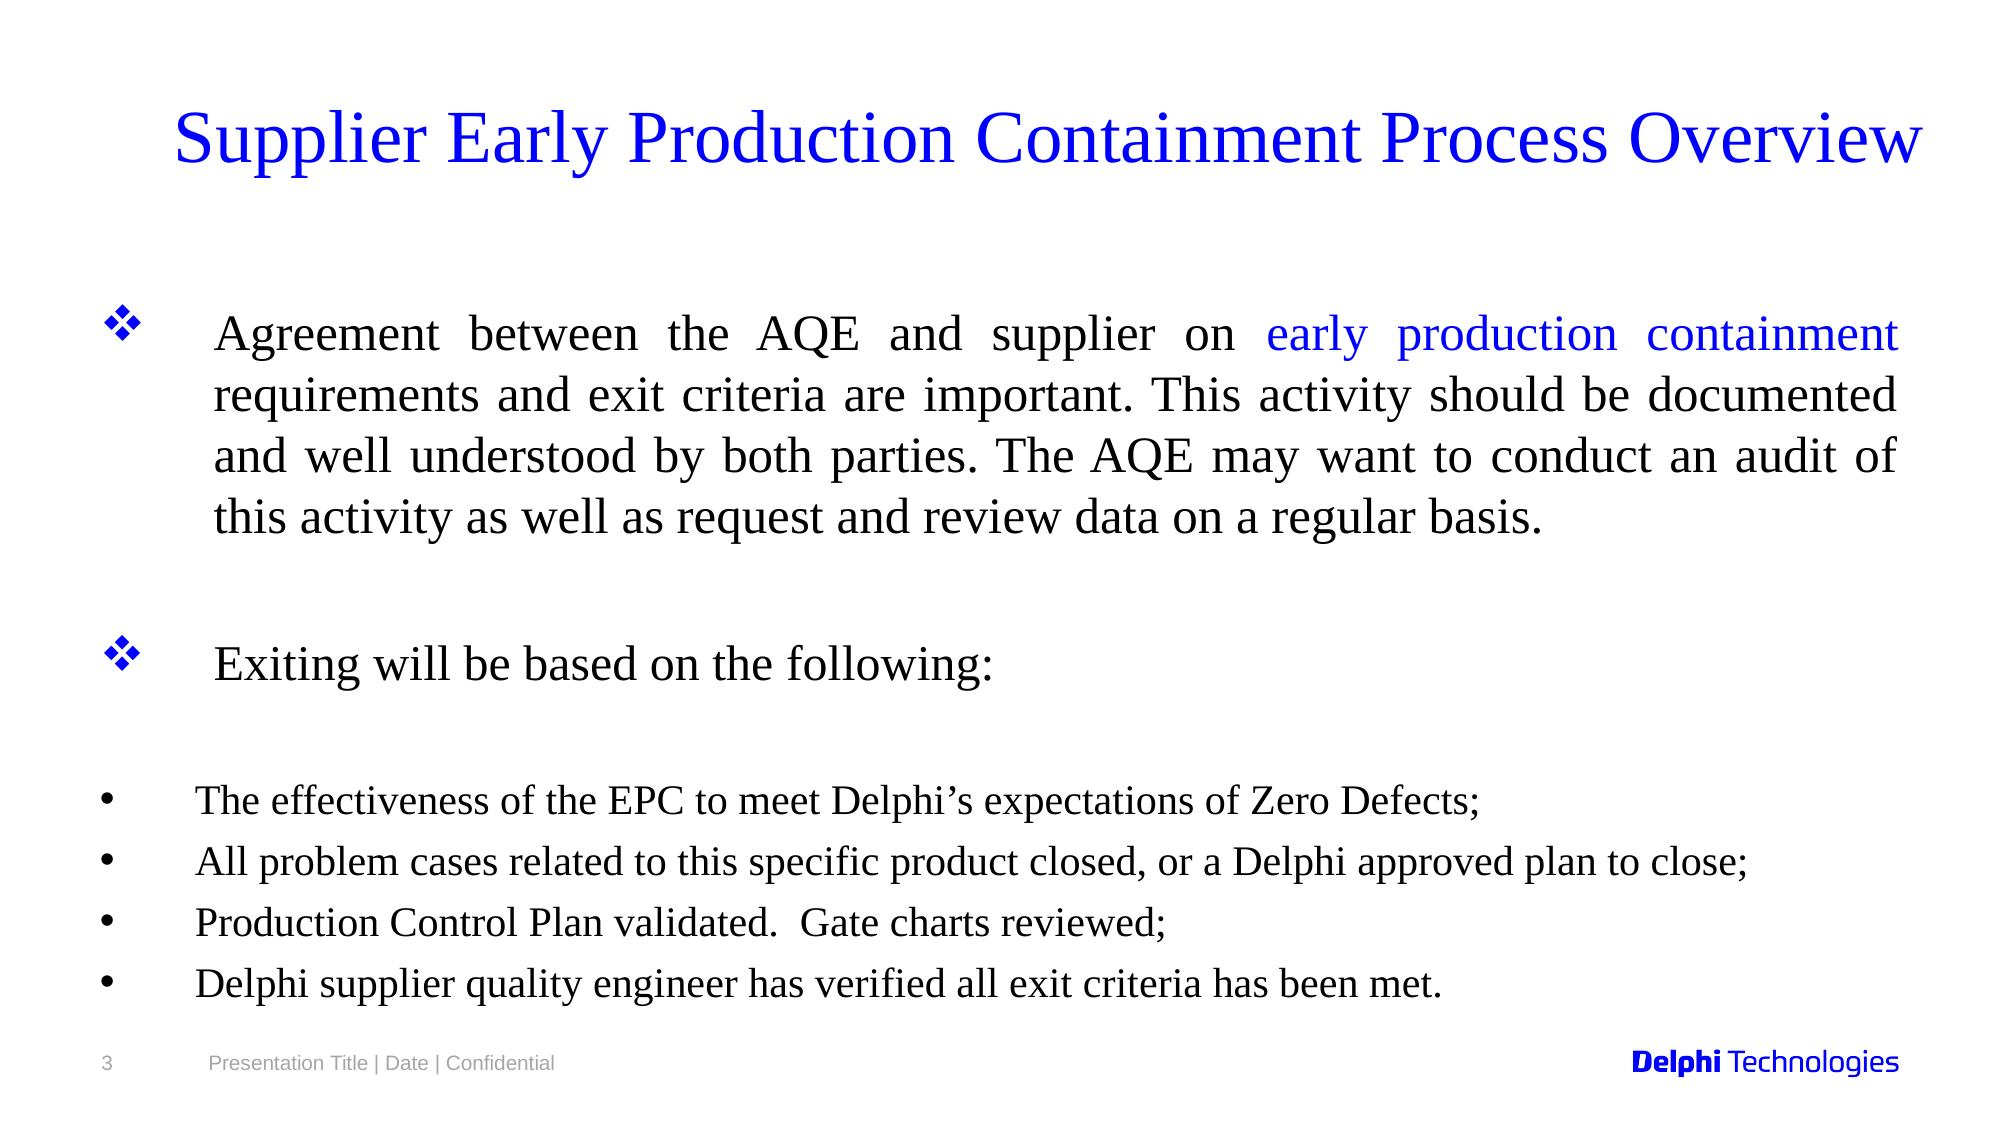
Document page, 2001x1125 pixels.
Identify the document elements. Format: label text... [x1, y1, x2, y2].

list Agreement between the AQE and supplier on early production containment requirements and exit criteria are important. This activity should be documented and well understood by both parties. The AQE may want to conduct an audit of this activity as well as request and review data on a regular basis. Exiting will be based on the following: The effectiveness of the EPC to meet Delphi’s expectations of Zero Defects; All problem cases related to this specific product closed, or a Delphi approved plan to close; Production Control Plan validated. Gate charts reviewed; Delphi supplier quality engineer has verified all exit criteria has been met. [99, 299, 1900, 1024]
slide_number 3 [101, 1037, 208, 1088]
picture [1614, 1026, 1915, 1094]
footer Presentation Title | Date | Confidential [208, 1037, 782, 1088]
